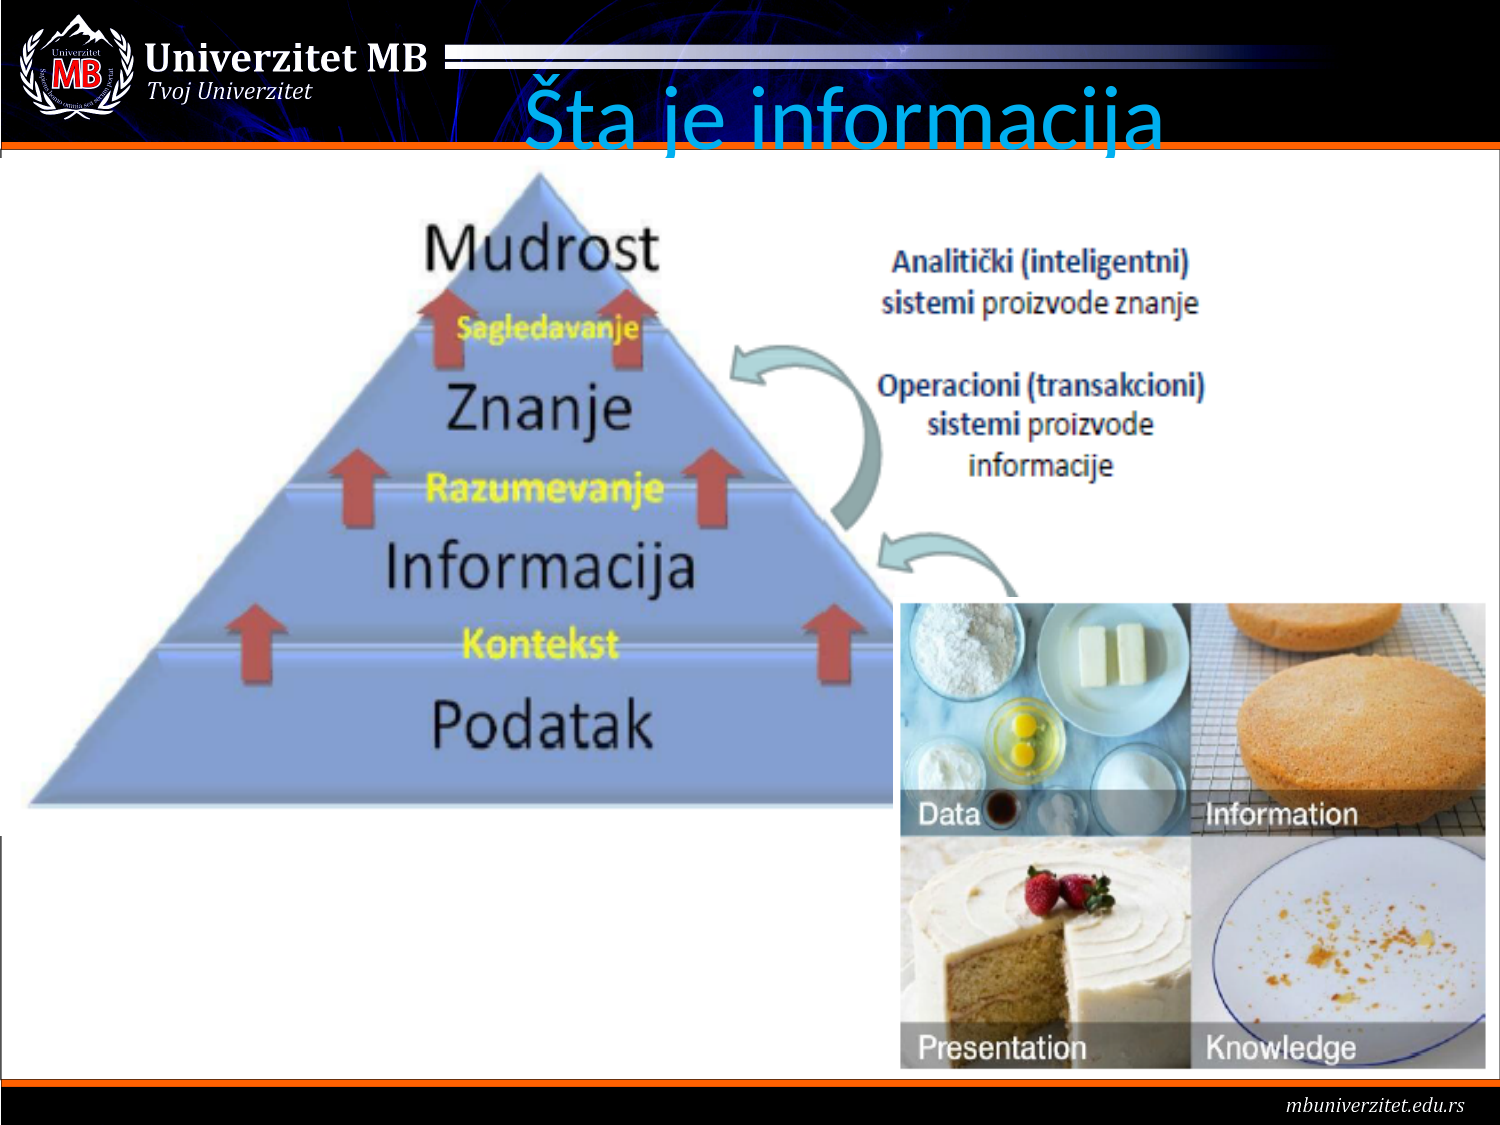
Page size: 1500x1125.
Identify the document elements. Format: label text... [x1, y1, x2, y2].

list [0, 158, 1222, 837]
picture [0, 0, 1500, 1125]
title Šta je informacija [265, 42, 1425, 183]
